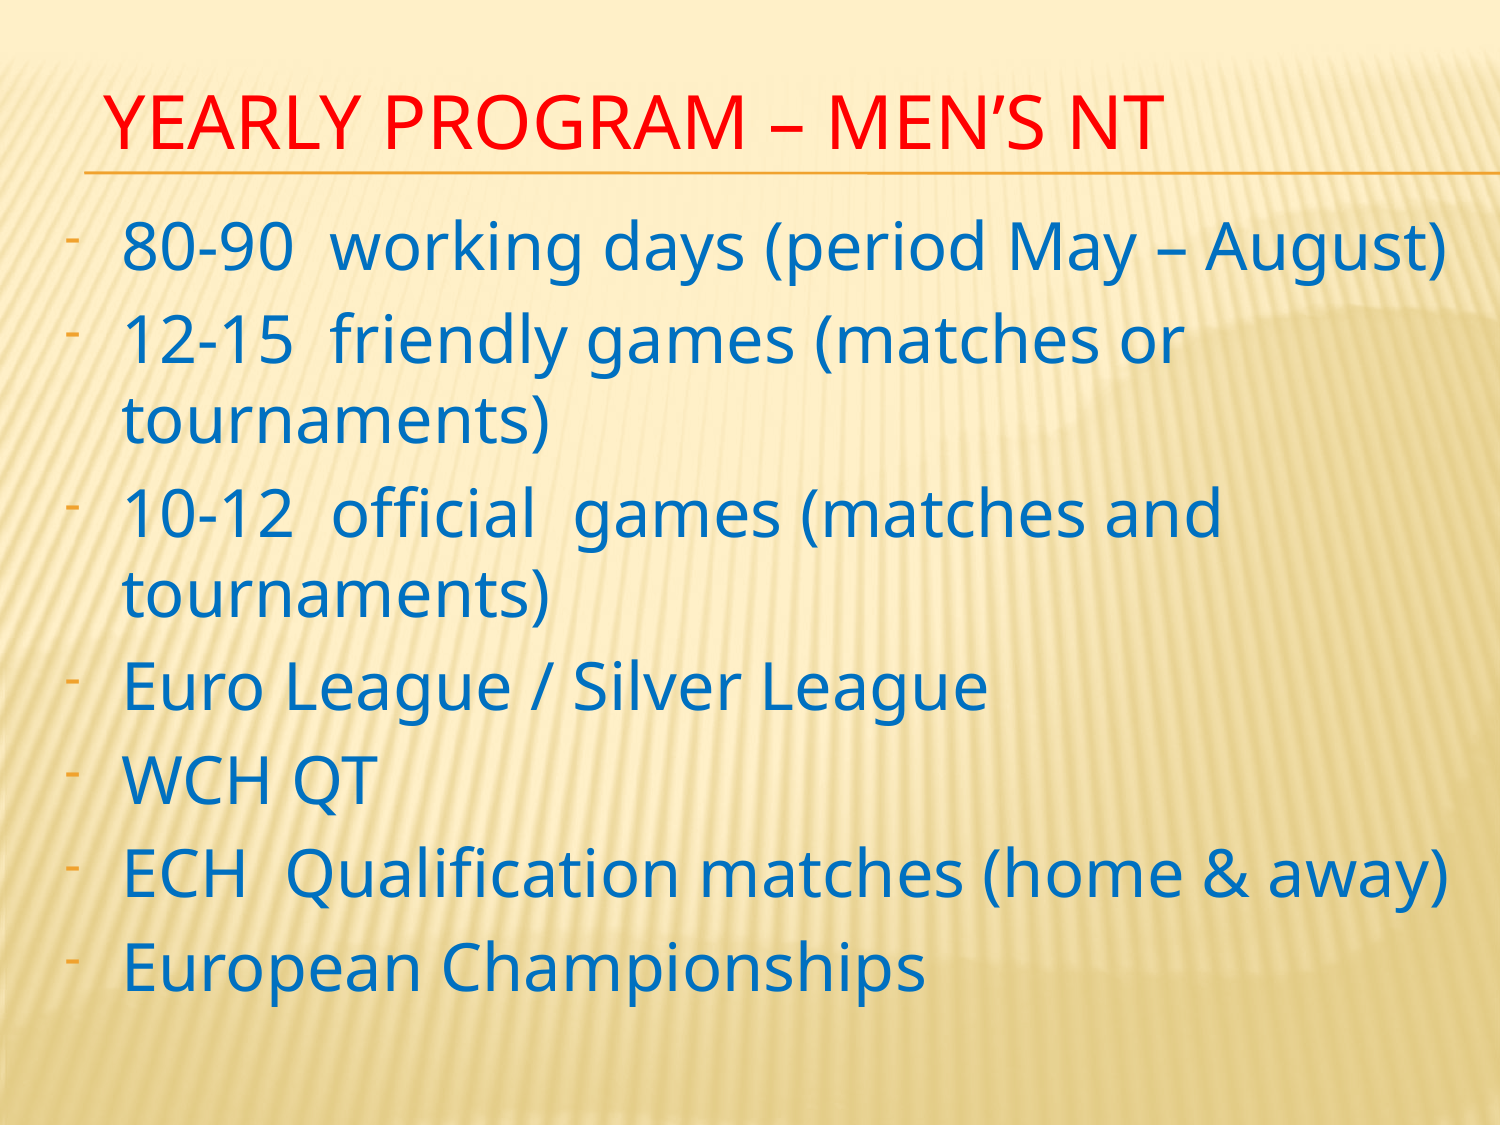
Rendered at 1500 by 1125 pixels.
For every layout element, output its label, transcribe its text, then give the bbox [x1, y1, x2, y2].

title Yearly program – MEN’S NT [50, 54, 1475, 185]
list 80-90 working days (period May – August) 12-15 friendly games (matches or tournaments) 10-12 official games (matches and tournaments) Euro League / Silver League WCH QT ECH Qualification matches (home & away) European Championships [50, 196, 1475, 1094]
